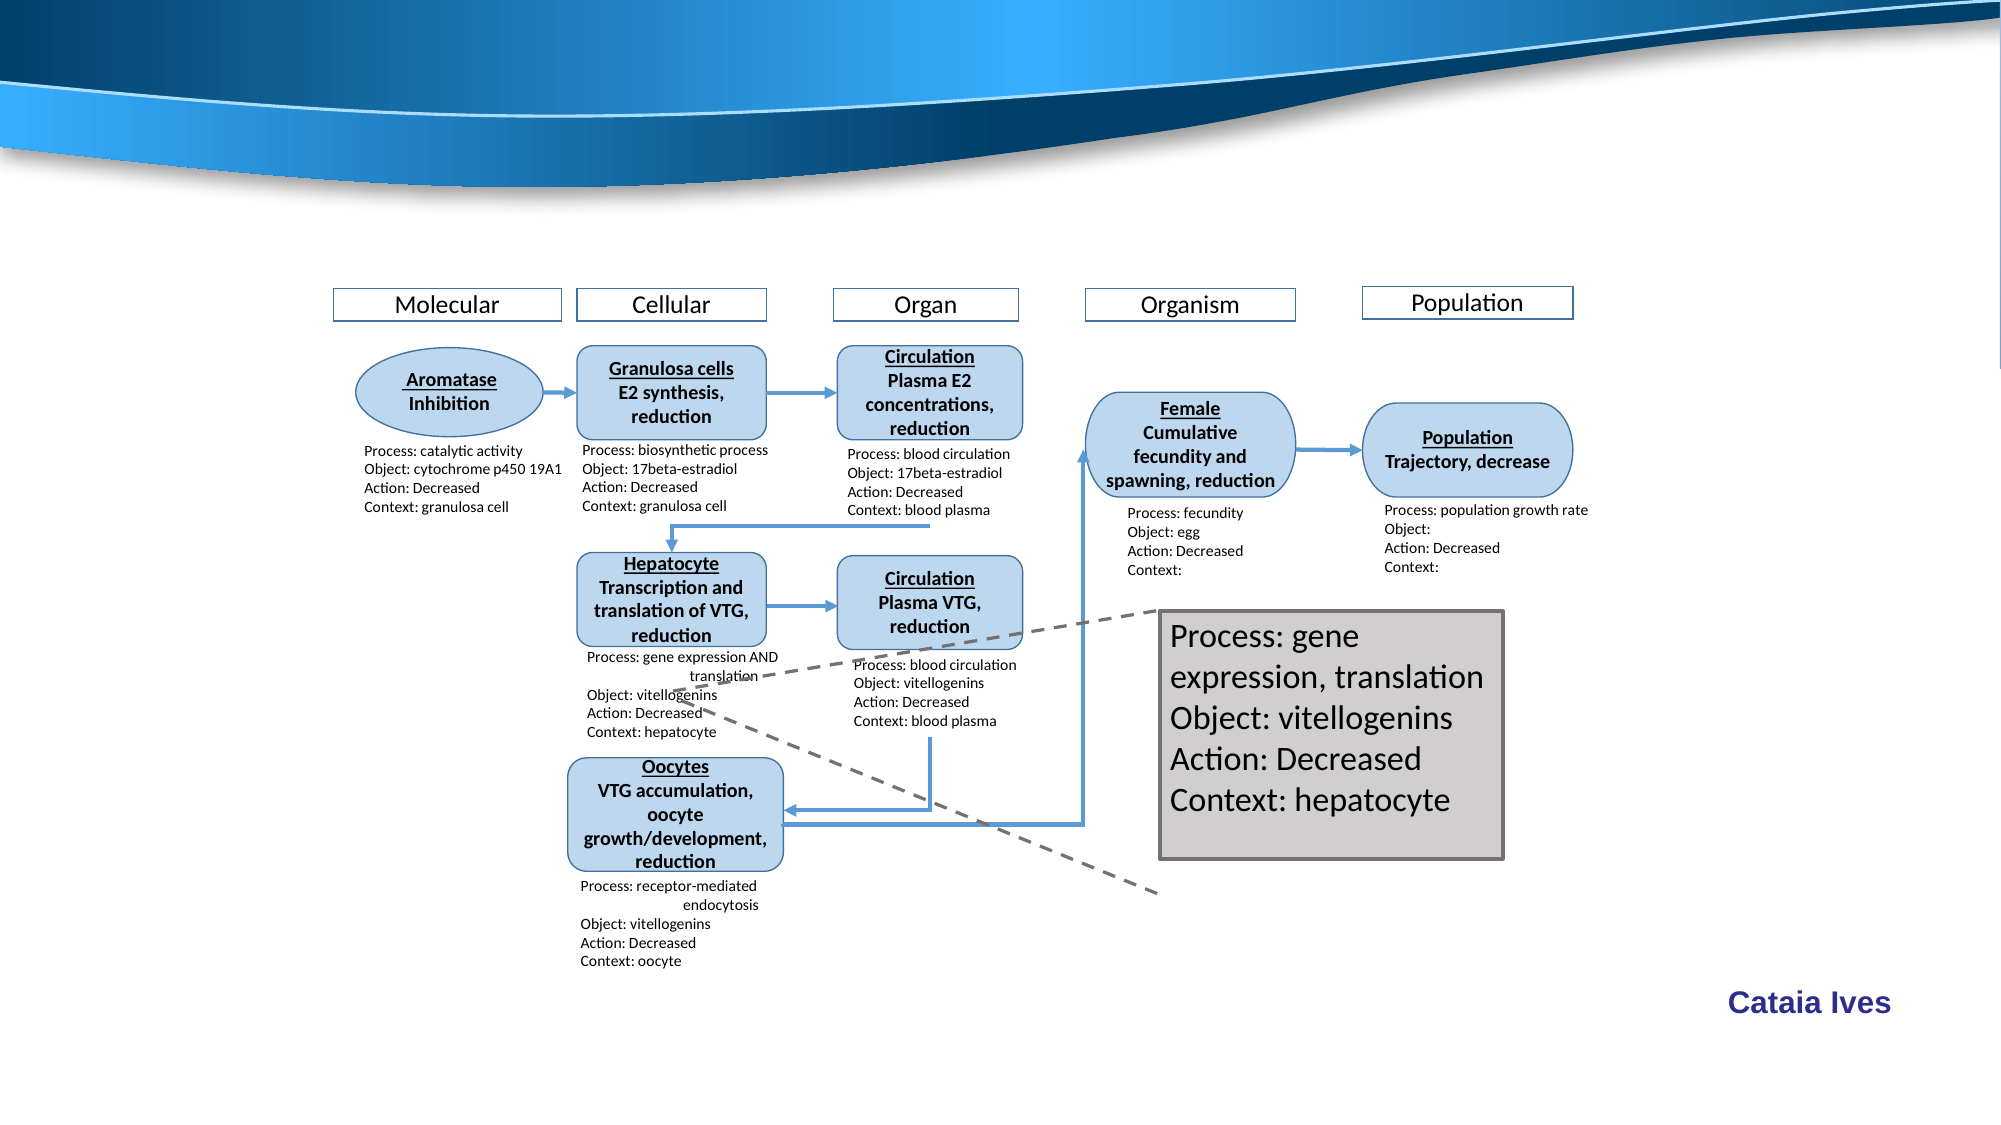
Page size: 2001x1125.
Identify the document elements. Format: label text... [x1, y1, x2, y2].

picture [332, 279, 1616, 1009]
text_box Cataia Ives [1713, 974, 1908, 1028]
